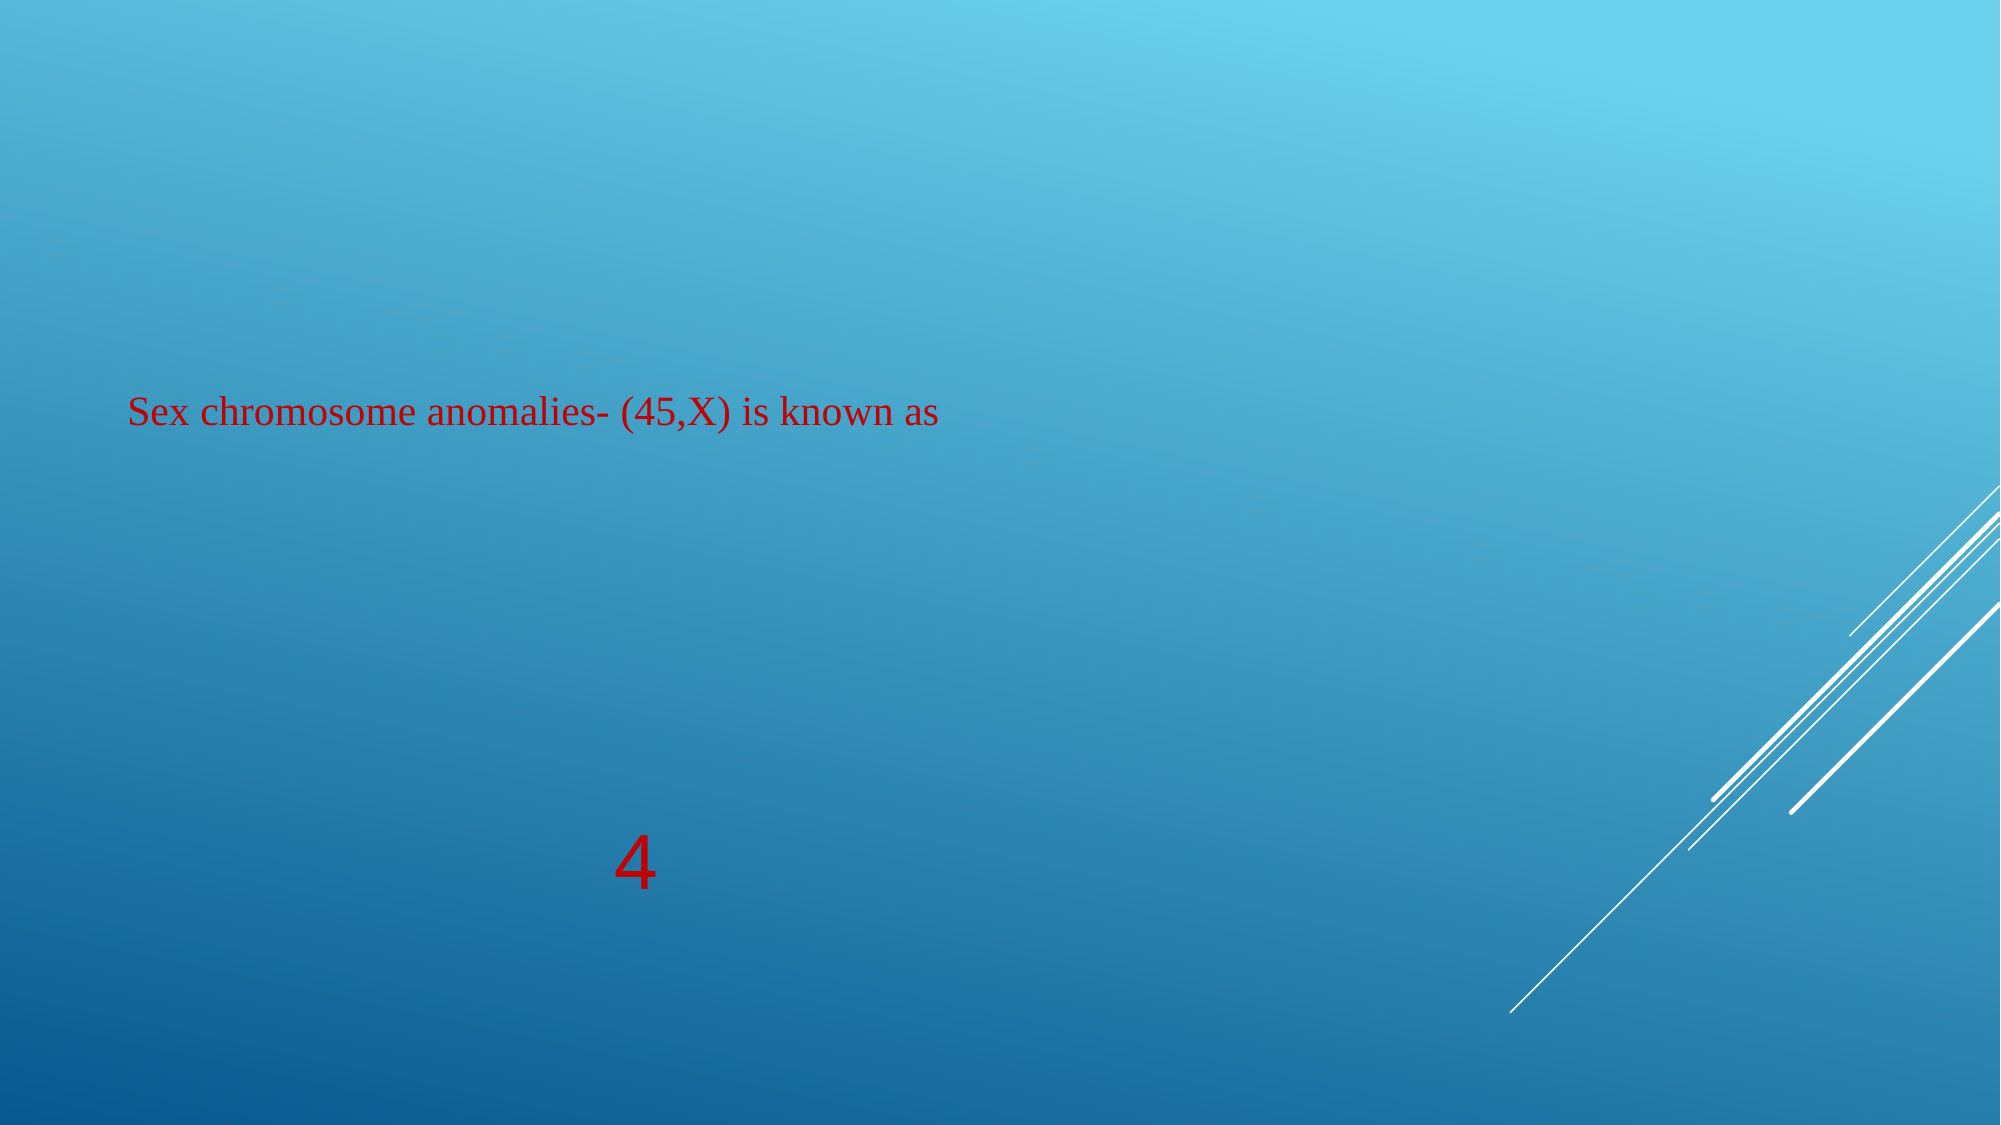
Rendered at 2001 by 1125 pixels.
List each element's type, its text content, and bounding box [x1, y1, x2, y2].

list Sex chromosome anomalies- (45,X) is known as [112, 112, 1513, 706]
title 4 [112, 736, 1513, 984]
